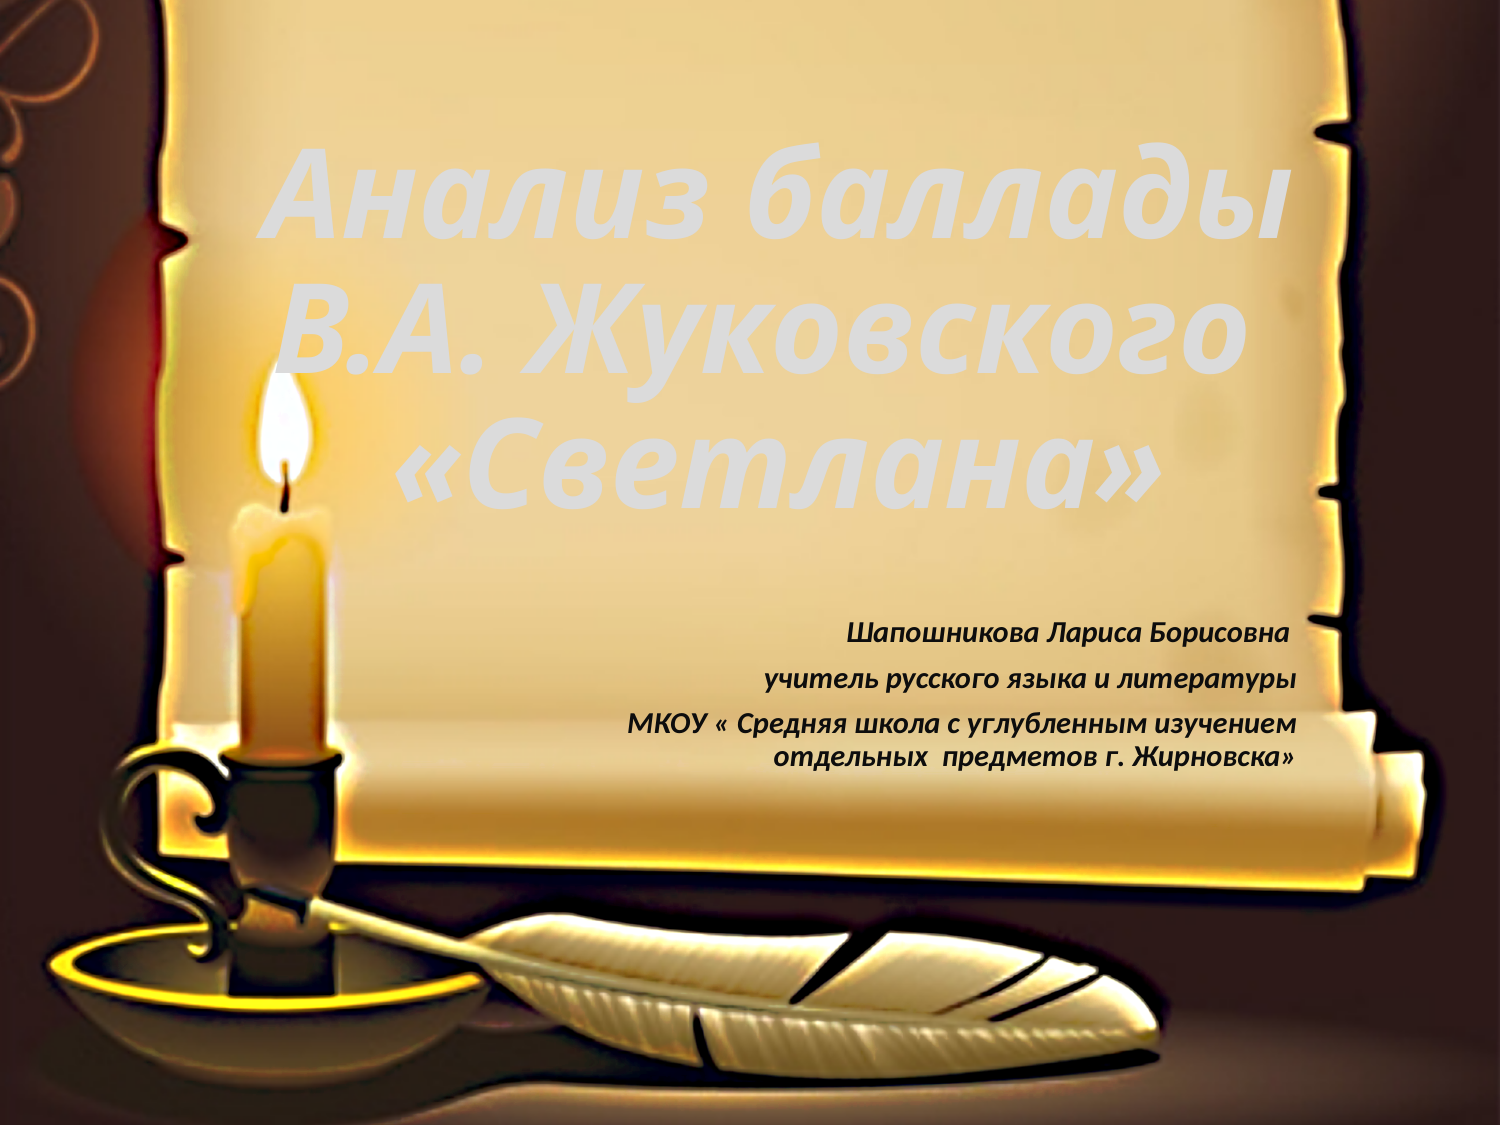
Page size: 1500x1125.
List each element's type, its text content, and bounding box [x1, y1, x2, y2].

subtitle Шапошникова Лариса Борисовна учитель русского языка и литературы МКОУ « Средняя школа с углубленным изучением отдельных предметов г. Жирновска» [590, 608, 1313, 803]
picture [0, 0, 1500, 1125]
title Анализ баллады В.А. Жуковского «Светлана» [245, 50, 1313, 544]
